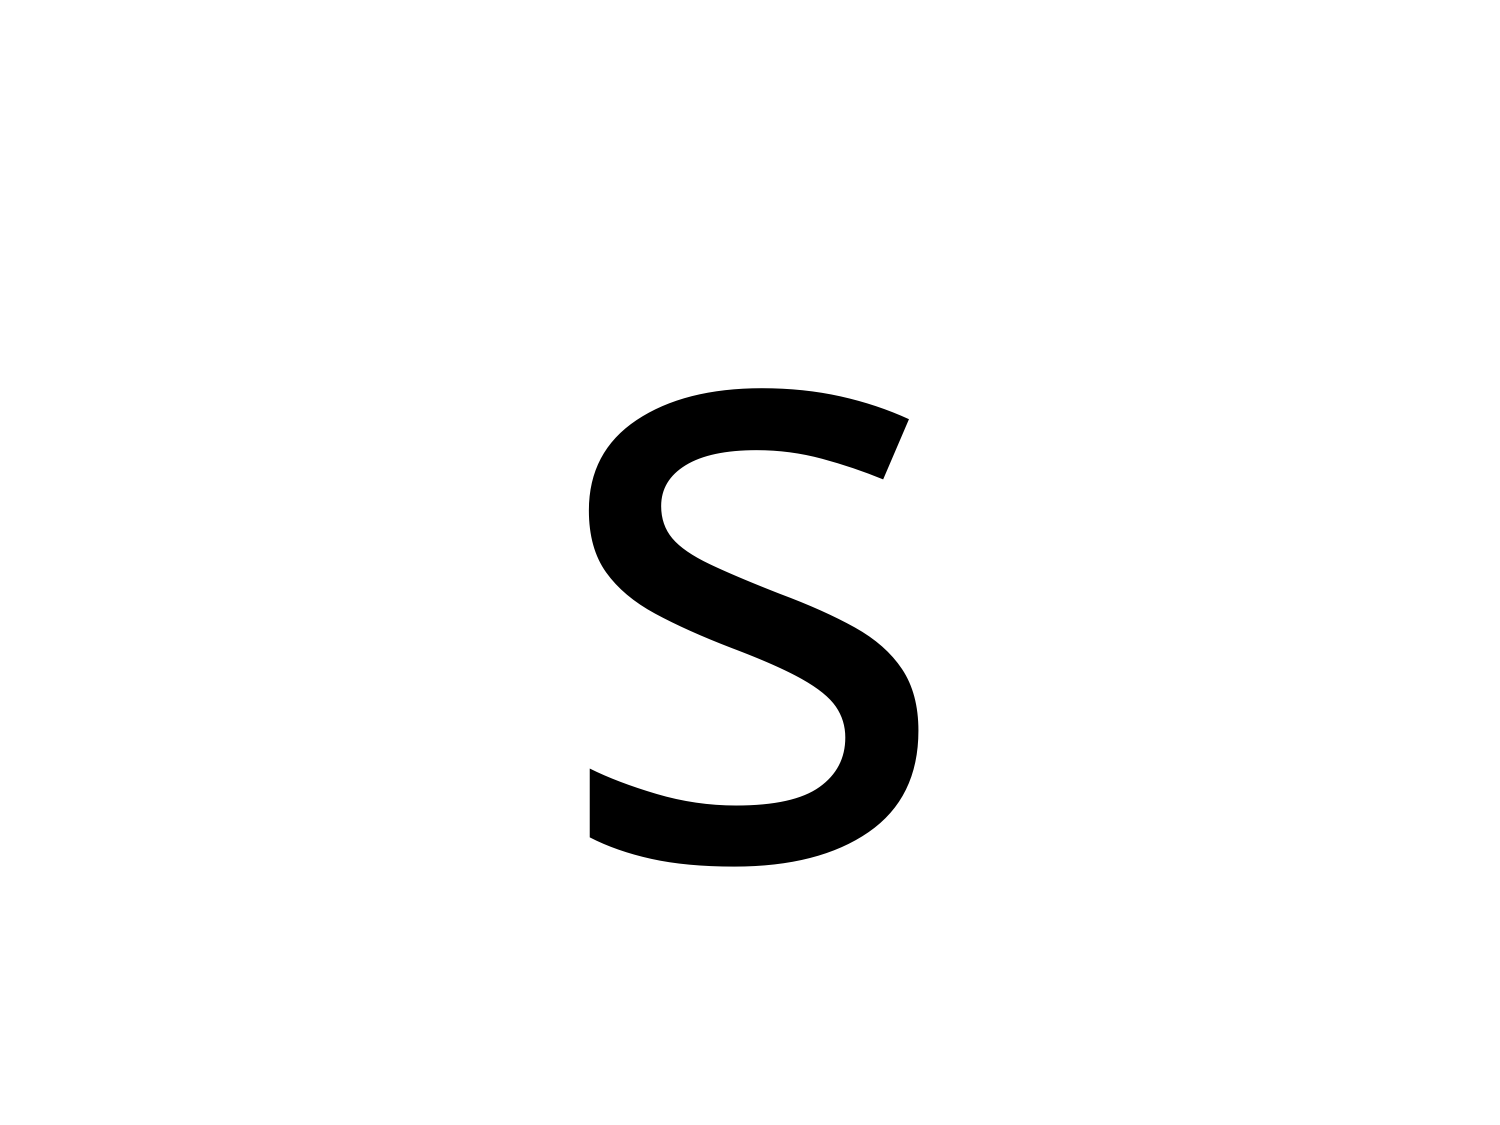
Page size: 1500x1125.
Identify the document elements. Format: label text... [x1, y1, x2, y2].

title s [76, 420, 1427, 609]
